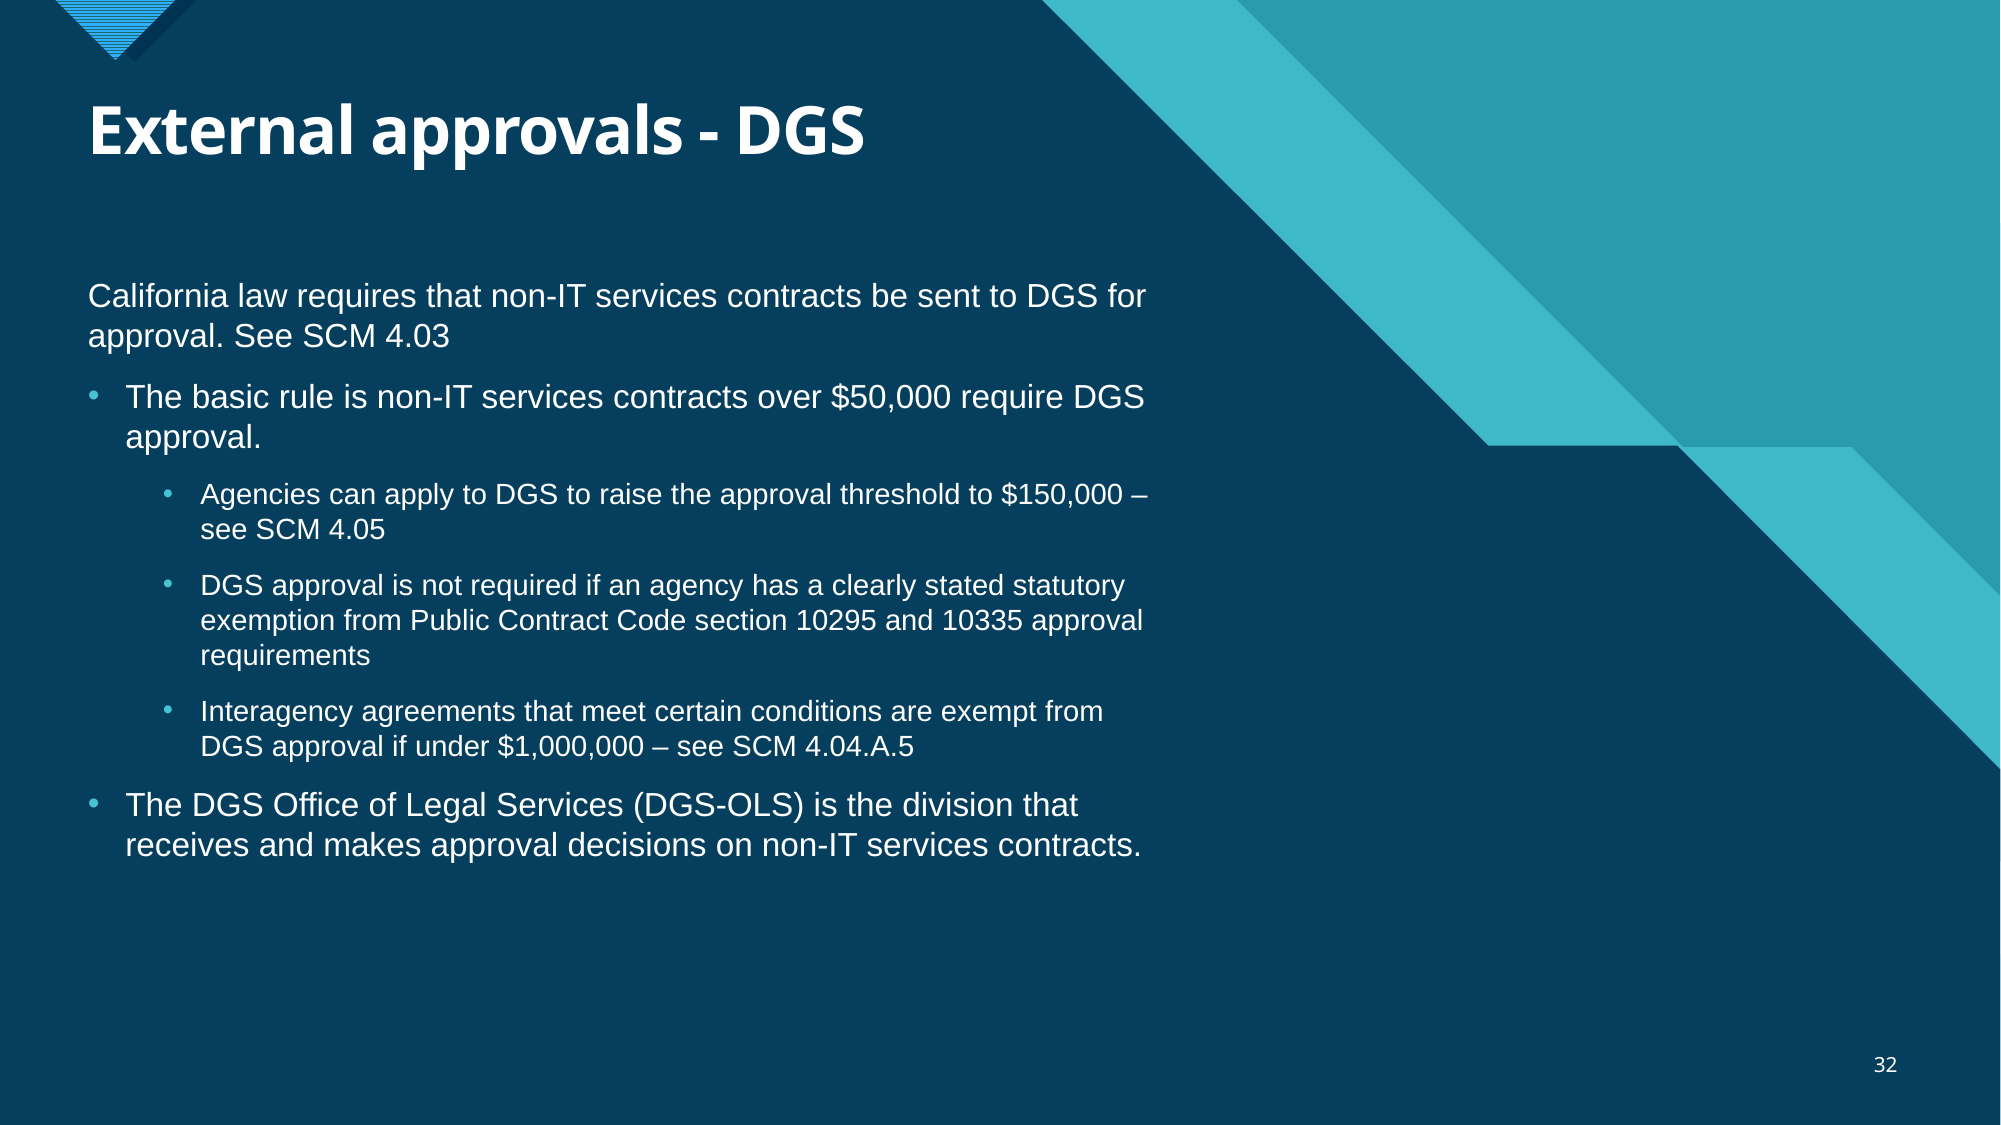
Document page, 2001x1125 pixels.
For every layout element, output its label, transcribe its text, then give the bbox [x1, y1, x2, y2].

slide_number 32 [1845, 1035, 1913, 1096]
list California law requires that non-IT services contracts be sent to DGS for approval. See SCM 4.03 The basic rule is non-IT services contracts over $50,000 require DGS approval. Agencies can apply to DGS to raise the approval threshold to $150,000 – see SCM 4.05 DGS approval is not required if an agency has a clearly stated statutory exemption from Public Contract Code section 10295 and 10335 approval requirements Interagency agreements that meet certain conditions are exempt from DGS approval if under $1,000,000 – see SCM 4.04.A.5 The DGS Office of Legal Services (DGS-OLS) is the division that receives and makes approval decisions on non-IT services contracts. [72, 266, 1175, 939]
title External approvals - DGS [72, 89, 1913, 177]
